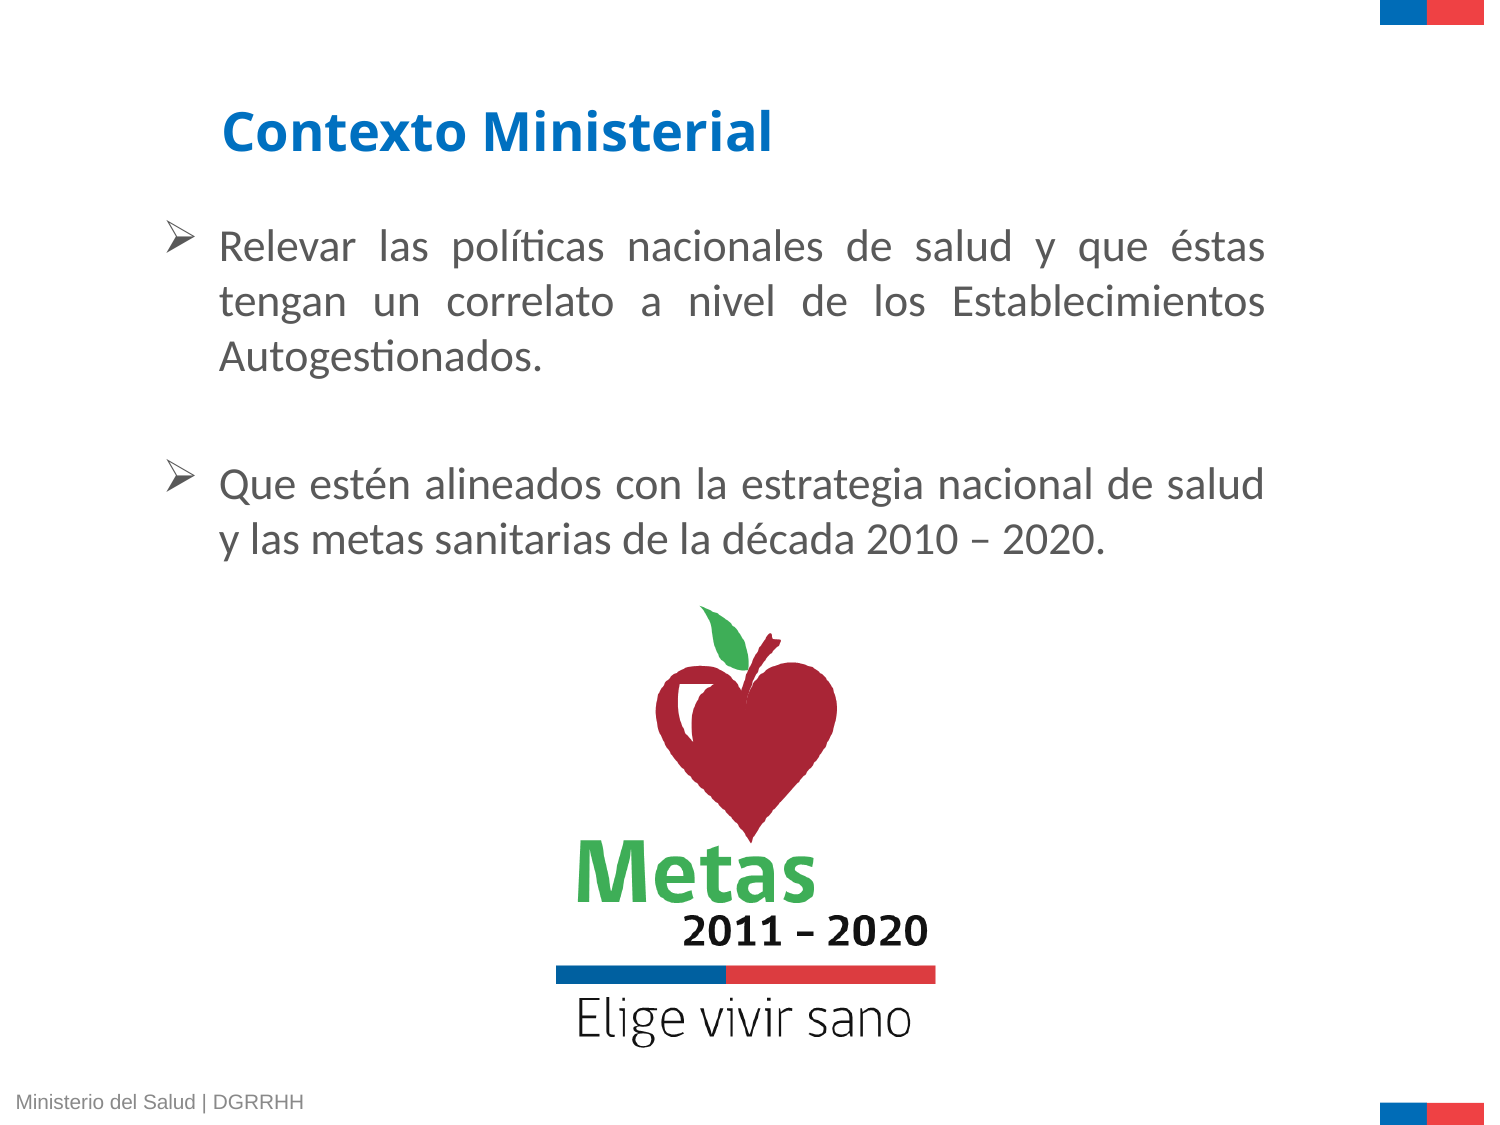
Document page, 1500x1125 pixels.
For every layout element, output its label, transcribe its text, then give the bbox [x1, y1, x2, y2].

picture [548, 599, 969, 1067]
list Relevar las políticas nacionales de salud y que éstas tengan un correlato a nivel de los Establecimientos Autogestionados. Que estén alineados con la estrategia nacional de salud y las metas sanitarias de la década 2010 – 2020. [147, 208, 1282, 598]
text_box Contexto Ministerial [206, 89, 1105, 170]
